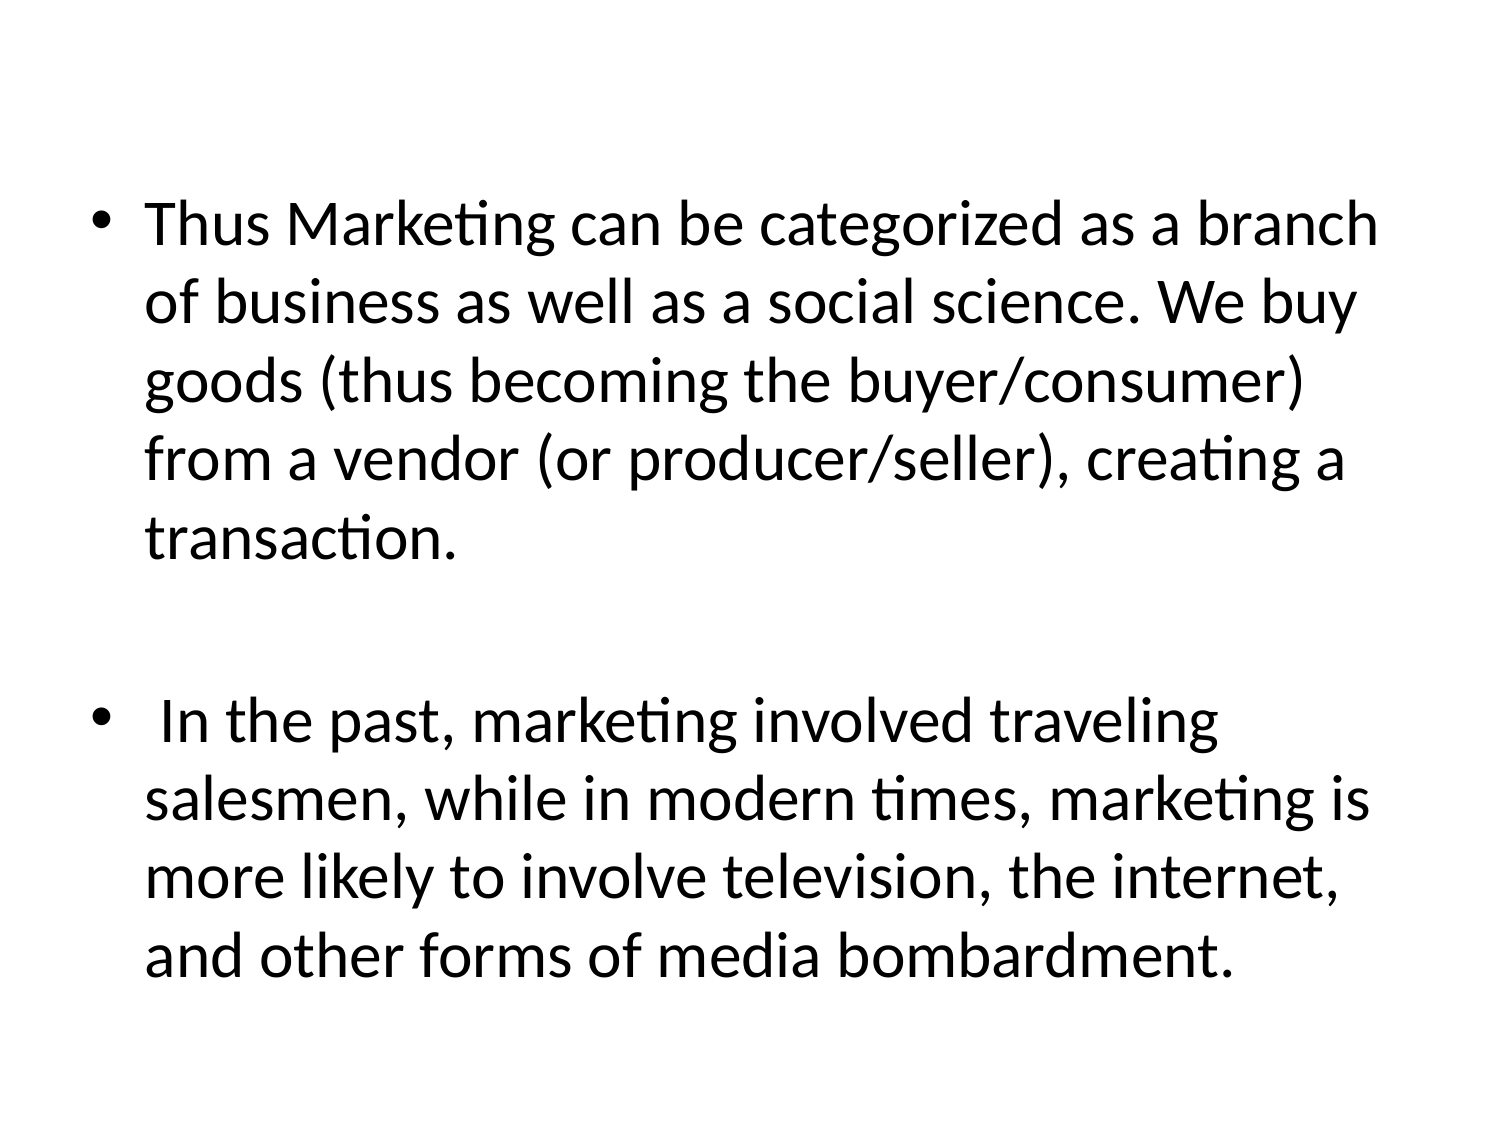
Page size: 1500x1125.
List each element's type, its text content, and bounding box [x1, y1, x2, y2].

list Thus Marketing can be categorized as a branch of business as well as a social science. We buy goods (thus becoming the buyer/consumer) from a vendor (or producer/seller), creating a transaction. In the past, marketing involved traveling salesmen, while in modern times, marketing is more likely to involve television, the internet, and other forms of media bombardment. [75, 172, 1425, 1005]
